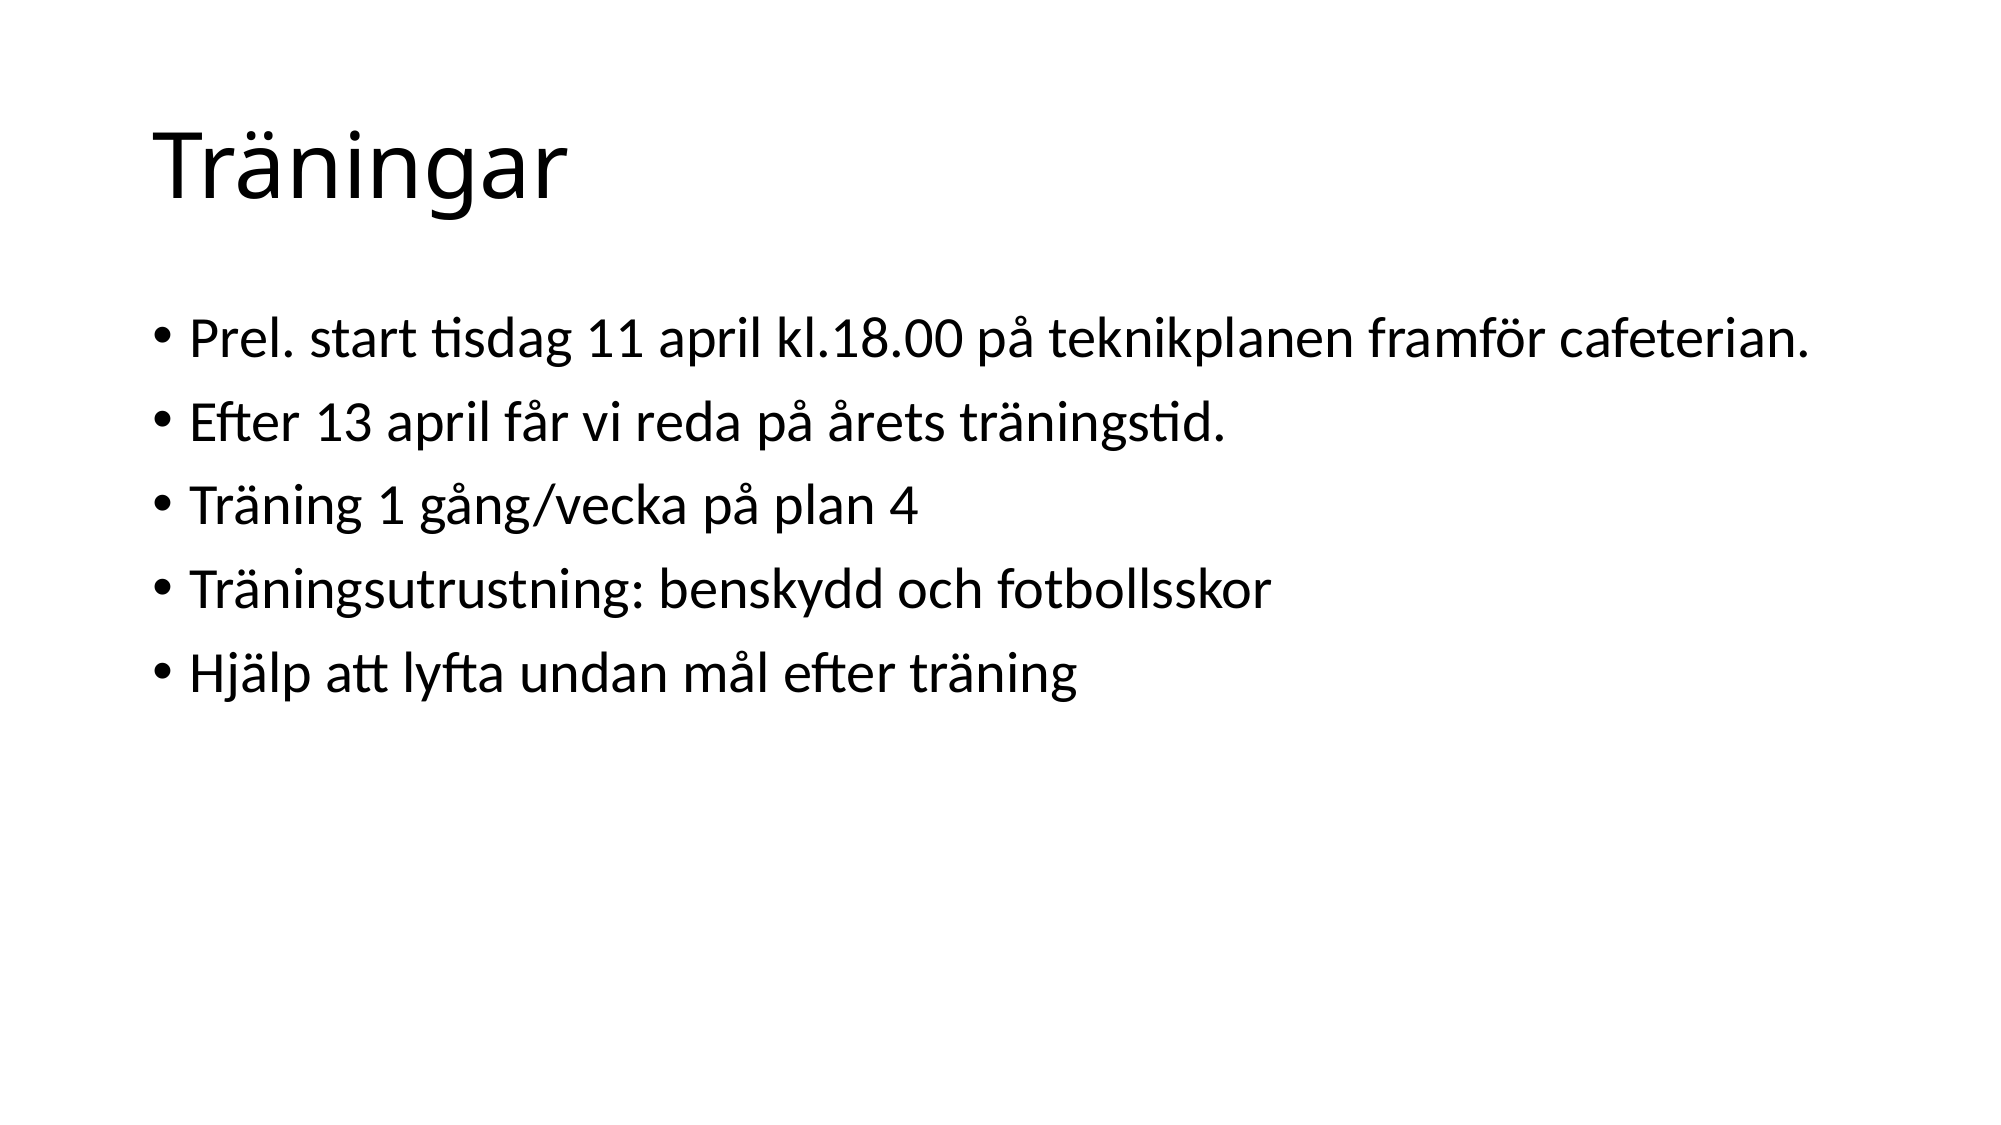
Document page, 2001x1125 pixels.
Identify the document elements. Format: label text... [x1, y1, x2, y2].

title Träningar [137, 59, 1863, 278]
list Prel. start tisdag 11 april kl.18.00 på teknikplanen framför cafeterian. Efter 13 april får vi reda på årets träningstid. Träning 1 gång/vecka på plan 4 Träningsutrustning: benskydd och fotbollsskor Hjälp att lyfta undan mål efter träning [137, 299, 1863, 1014]
